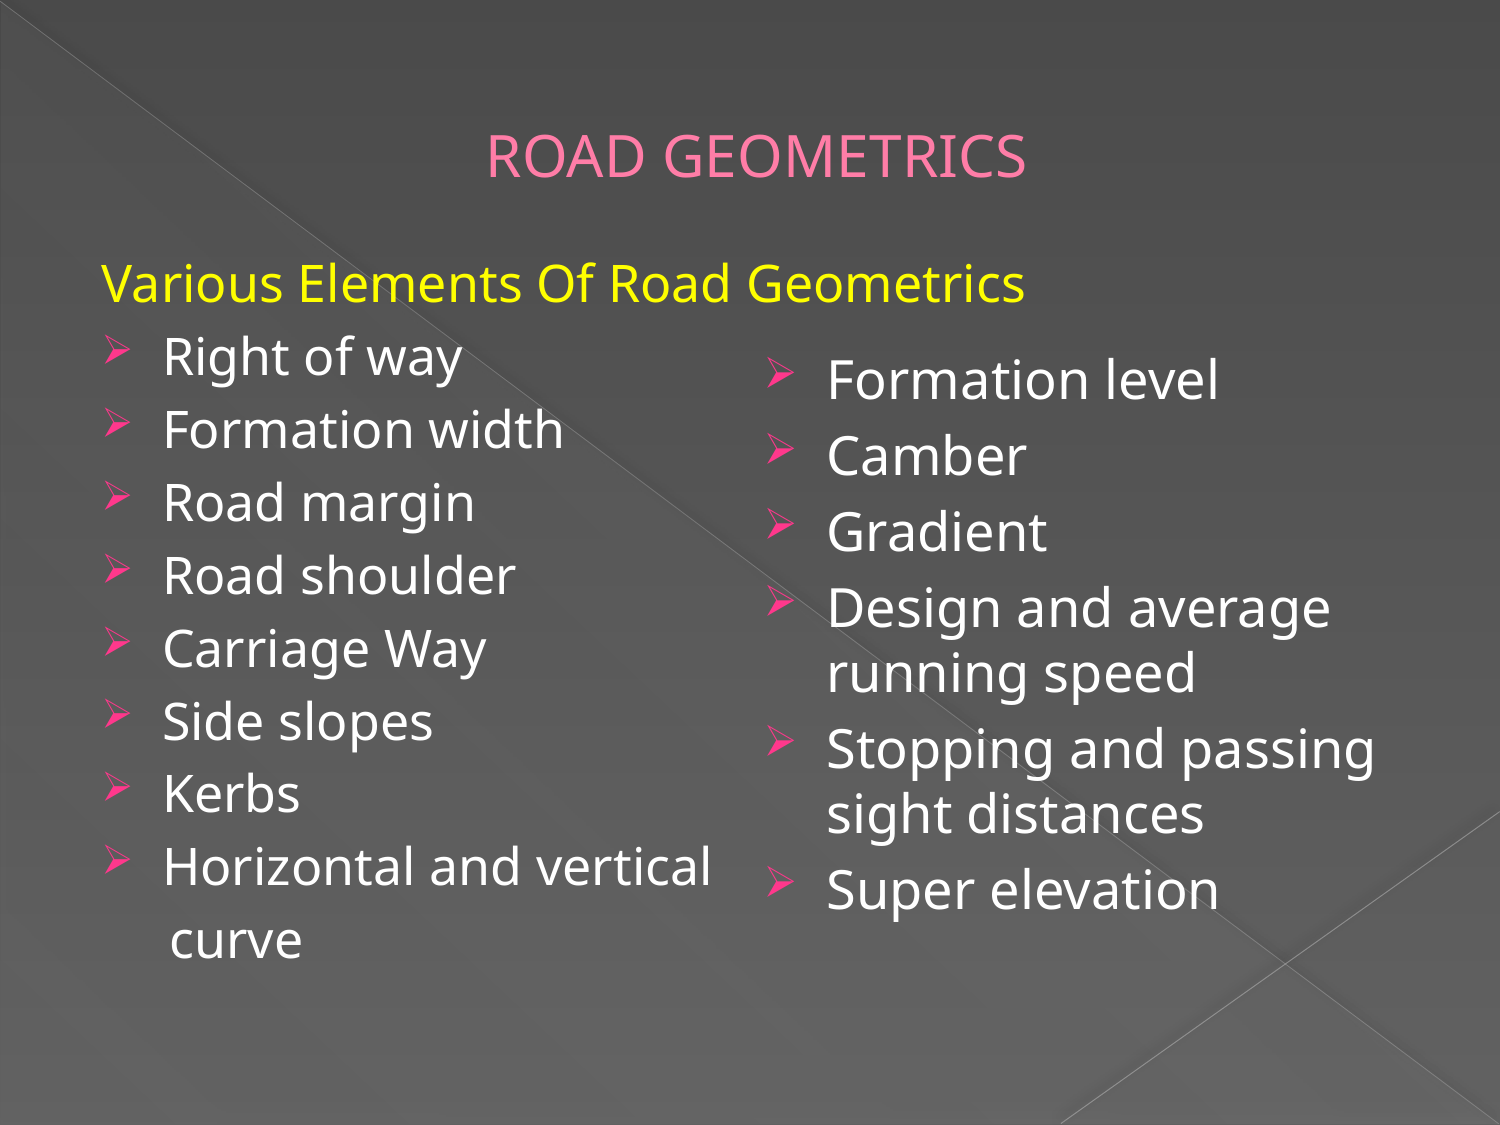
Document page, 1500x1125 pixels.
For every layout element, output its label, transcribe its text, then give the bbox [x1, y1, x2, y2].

title ROAD GEOMETRICS [75, 43, 1425, 197]
list Various Elements Of Road Geometrics Right of way Formation width Road margin Road shoulder Carriage Way Side slopes Kerbs Horizontal and vertical curve [76, 243, 1471, 978]
list Formation level Camber Gradient Design and average running speed Stopping and passing sight distances Super elevation [738, 338, 1401, 1000]
